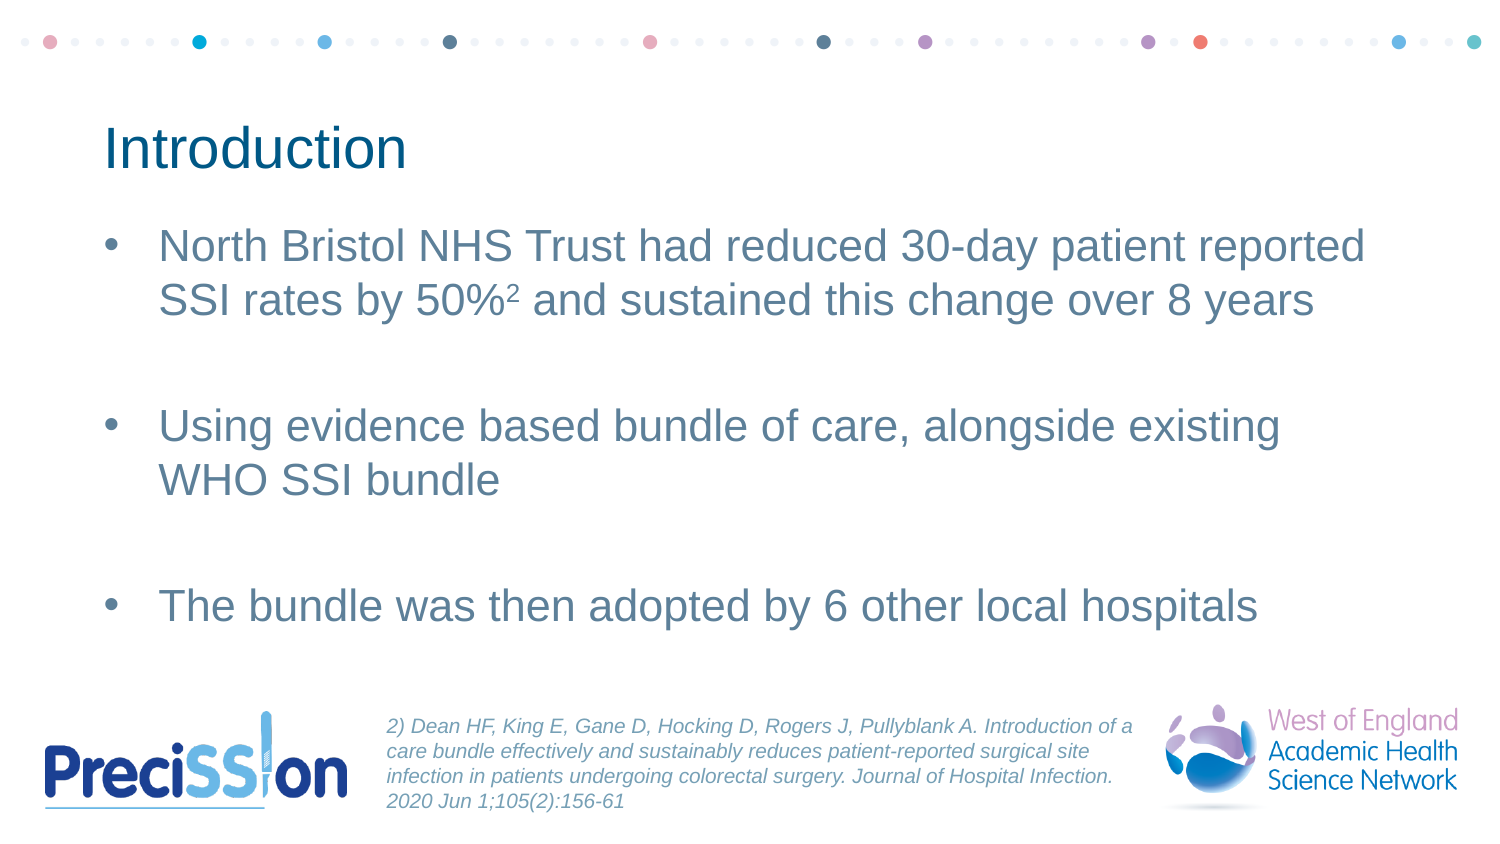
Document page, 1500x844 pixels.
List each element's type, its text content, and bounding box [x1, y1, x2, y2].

list Introduction [88, 102, 798, 198]
picture [1151, 693, 1469, 826]
picture [0, 0, 1500, 83]
picture [45, 711, 347, 809]
list North Bristol NHS Trust had reduced 30-day patient reported SSI rates by 50%2 and sustained this change over 8 years Using evidence based bundle of care, alongside existing WHO SSI bundle The bundle was then adopted by 6 other local hospitals [88, 209, 1400, 659]
text_box 2) Dean HF, King E, Gane D, Hocking D, Rogers J, Pullyblank A. Introduction of a care bundle effectively and sustainably reduces patient-reported surgical site infection in patients undergoing colorectal surgery. Journal of Hospital Infection. 2020 Jun 1;105(2):156-61 [371, 705, 1176, 820]
